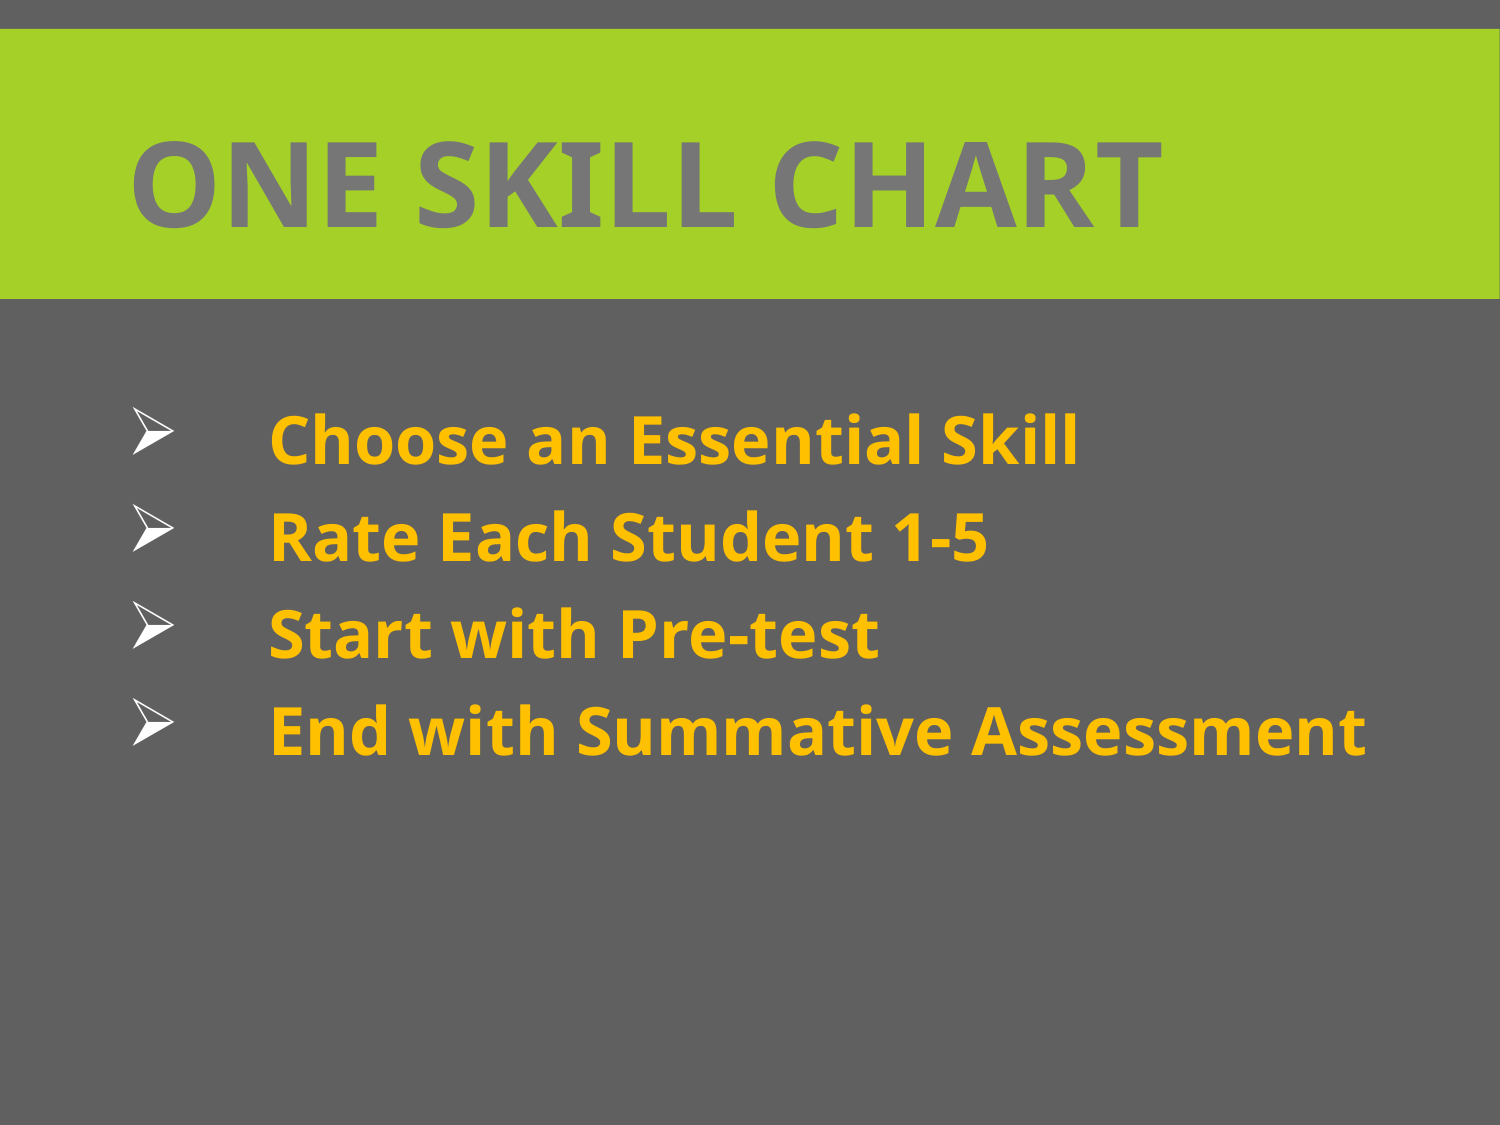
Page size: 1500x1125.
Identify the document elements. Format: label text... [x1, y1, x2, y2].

title One Skill Chart [112, 87, 1388, 295]
subtitle Choose an Essential Skill Rate Each Student 1-5 Start with Pre-test End with Summative Assessment [112, 399, 1500, 1038]
